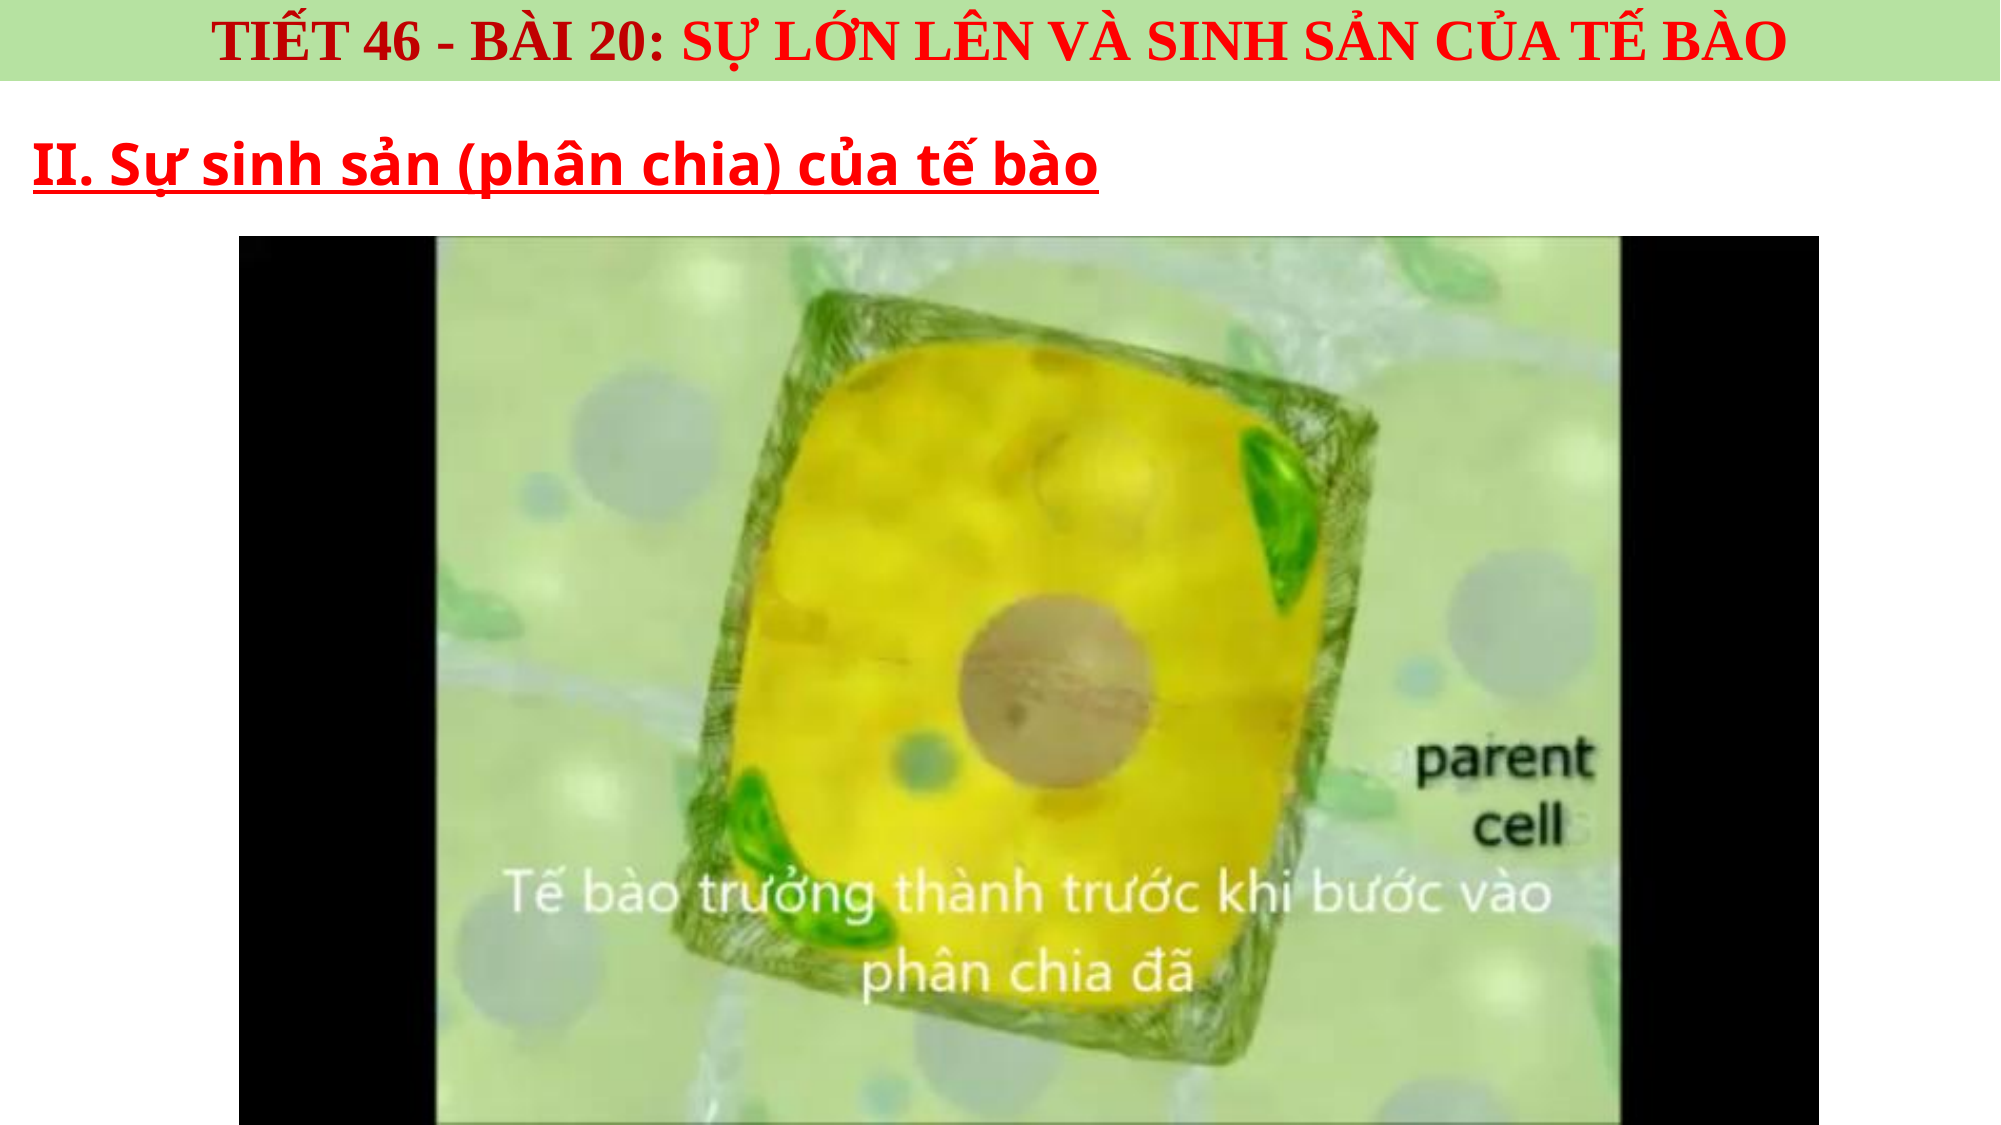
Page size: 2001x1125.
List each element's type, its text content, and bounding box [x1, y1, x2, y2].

text_box II. Sự sinh sản (phân chia) của tế bào [17, 94, 1155, 206]
text_box TIẾT 46 - BÀI 20: SỰ LỚN LÊN VÀ SINH SẢN CỦA TẾ BÀO [0, 0, 2000, 81]
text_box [238, 236, 1820, 1125]
